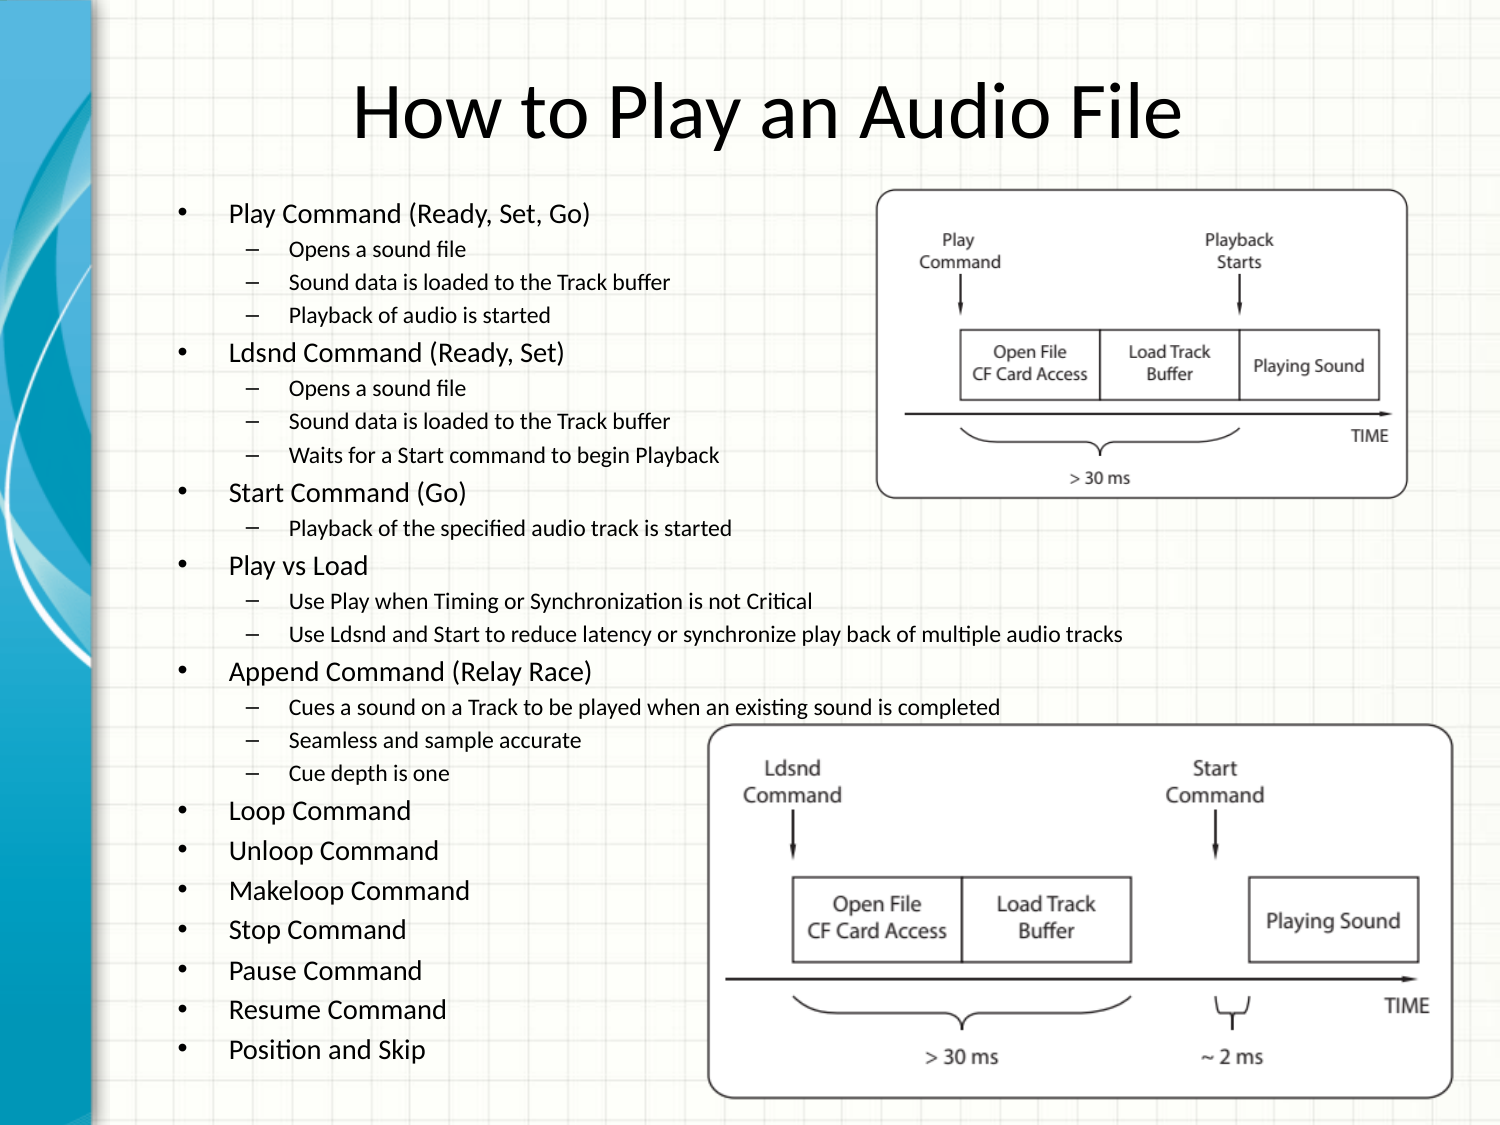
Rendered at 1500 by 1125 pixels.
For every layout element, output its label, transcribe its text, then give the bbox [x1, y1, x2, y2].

text_box How to Play an Audio File [337, 12, 1275, 200]
picture [0, 0, 1500, 1125]
text_box Play Command (Ready, Set, Go) Opens a sound file Sound data is loaded to the Track buffer Playback of audio is started Ldsnd Command (Ready, Set) Opens a sound file Sound data is loaded to the Track buffer Waits for a Start command to begin Playback Start Command (Go) Playback of the specified audio track is started Play vs Load Use Play when Timing or Synchronization is not Critical Use Ldsnd and Start to reduce latency or synchronize play back of multiple audio tracks Append Command (Relay Race) Cues a sound on a Track to be played when an existing sound is completed Seamless and sample accurate Cue depth is one Loop Command Unloop Command Makeloop Command Stop Command Pause Command Resume Command Position and Skip [162, 187, 1313, 1075]
